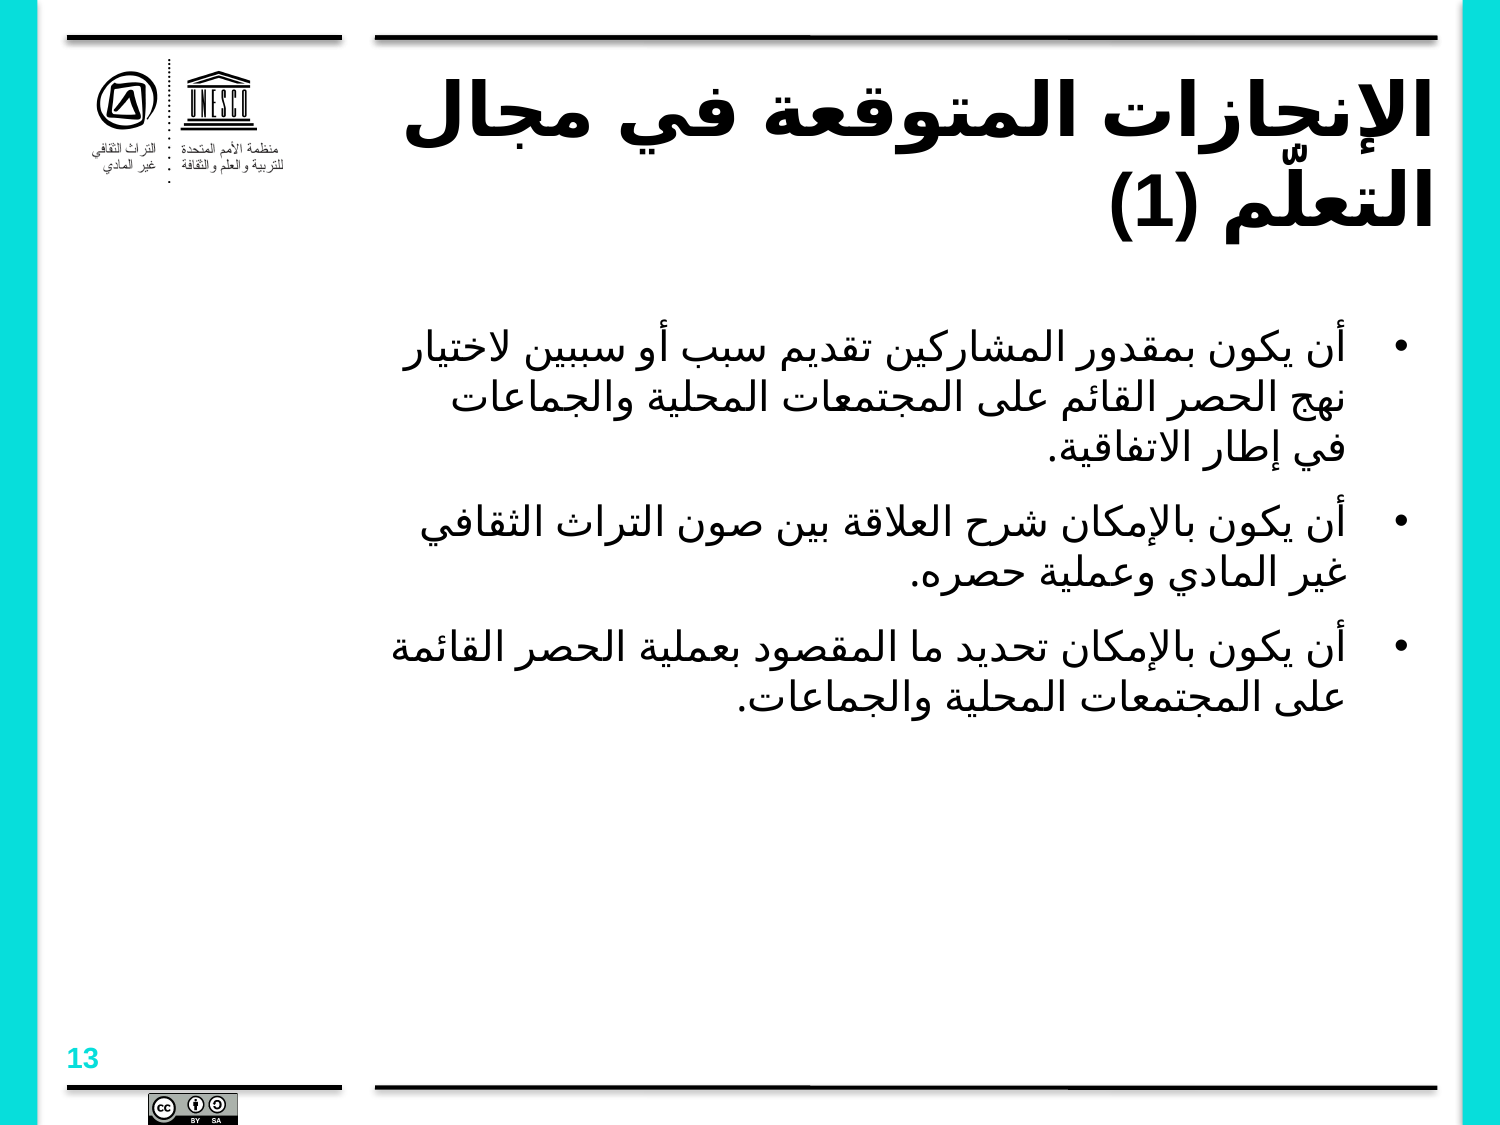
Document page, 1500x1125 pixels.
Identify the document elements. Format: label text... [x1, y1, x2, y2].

picture [92, 59, 283, 183]
picture [148, 1093, 238, 1125]
title الإنجازات المتوقعة في مجال التعلّم (1) [375, 61, 1438, 153]
text_box أن يكون بمقدور المشاركين تقديم سبب أو سببين لاختيار نهج الحصر القائم على المجتمعات المحلية والجماعات في إطار الاتفاقية. أن يكون بالإمكان شرح العلاقة بين صون التراث الثقافي غير المادي وعملية حصره. أن يكون بالإمكان تحديد ما المقصود بعملية الحصر القائمة على المجتمعات المحلية والجماعات. [374, 312, 1438, 985]
